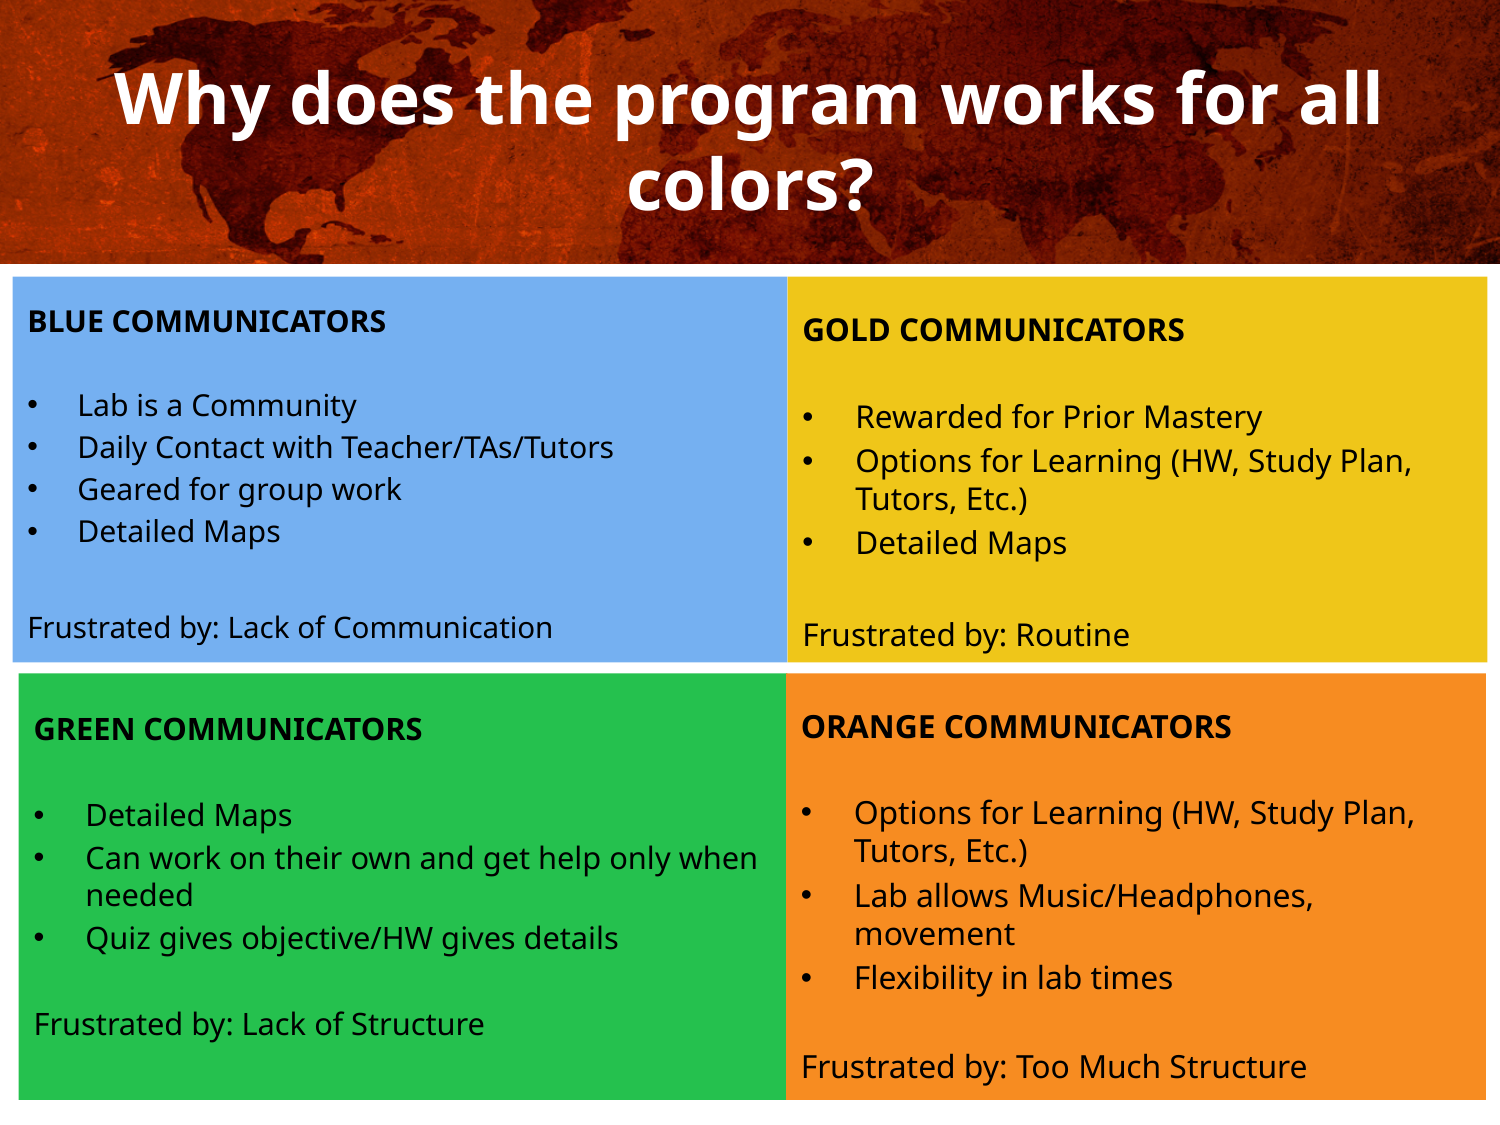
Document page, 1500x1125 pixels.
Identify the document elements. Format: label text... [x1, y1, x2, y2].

text_box BLUE COMMUNICATORS Lab is a Community Daily Contact with Teacher/TAs/Tutors Geared for group work Detailed Maps Frustrated by: Lack of Communication [12, 276, 787, 663]
picture [0, 0, 1500, 264]
text_box GREEN COMMUNICATORS Detailed Maps Can work on their own and get help only when needed Quiz gives objective/HW gives details Frustrated by: Lack of Structure [18, 673, 786, 1100]
title Why does the program works for all colors? [75, 45, 1425, 233]
text_box GOLD COMMUNICATORS Rewarded for Prior Mastery Options for Learning (HW, Study Plan, Tutors, Etc.) Detailed Maps Frustrated by: Routine [787, 276, 1488, 663]
text_box ORANGE COMMUNICATORS Options for Learning (HW, Study Plan, Tutors, Etc.) Lab allows Music/Headphones, movement Flexibility in lab times Frustrated by: Too Much Structure [786, 673, 1486, 1100]
